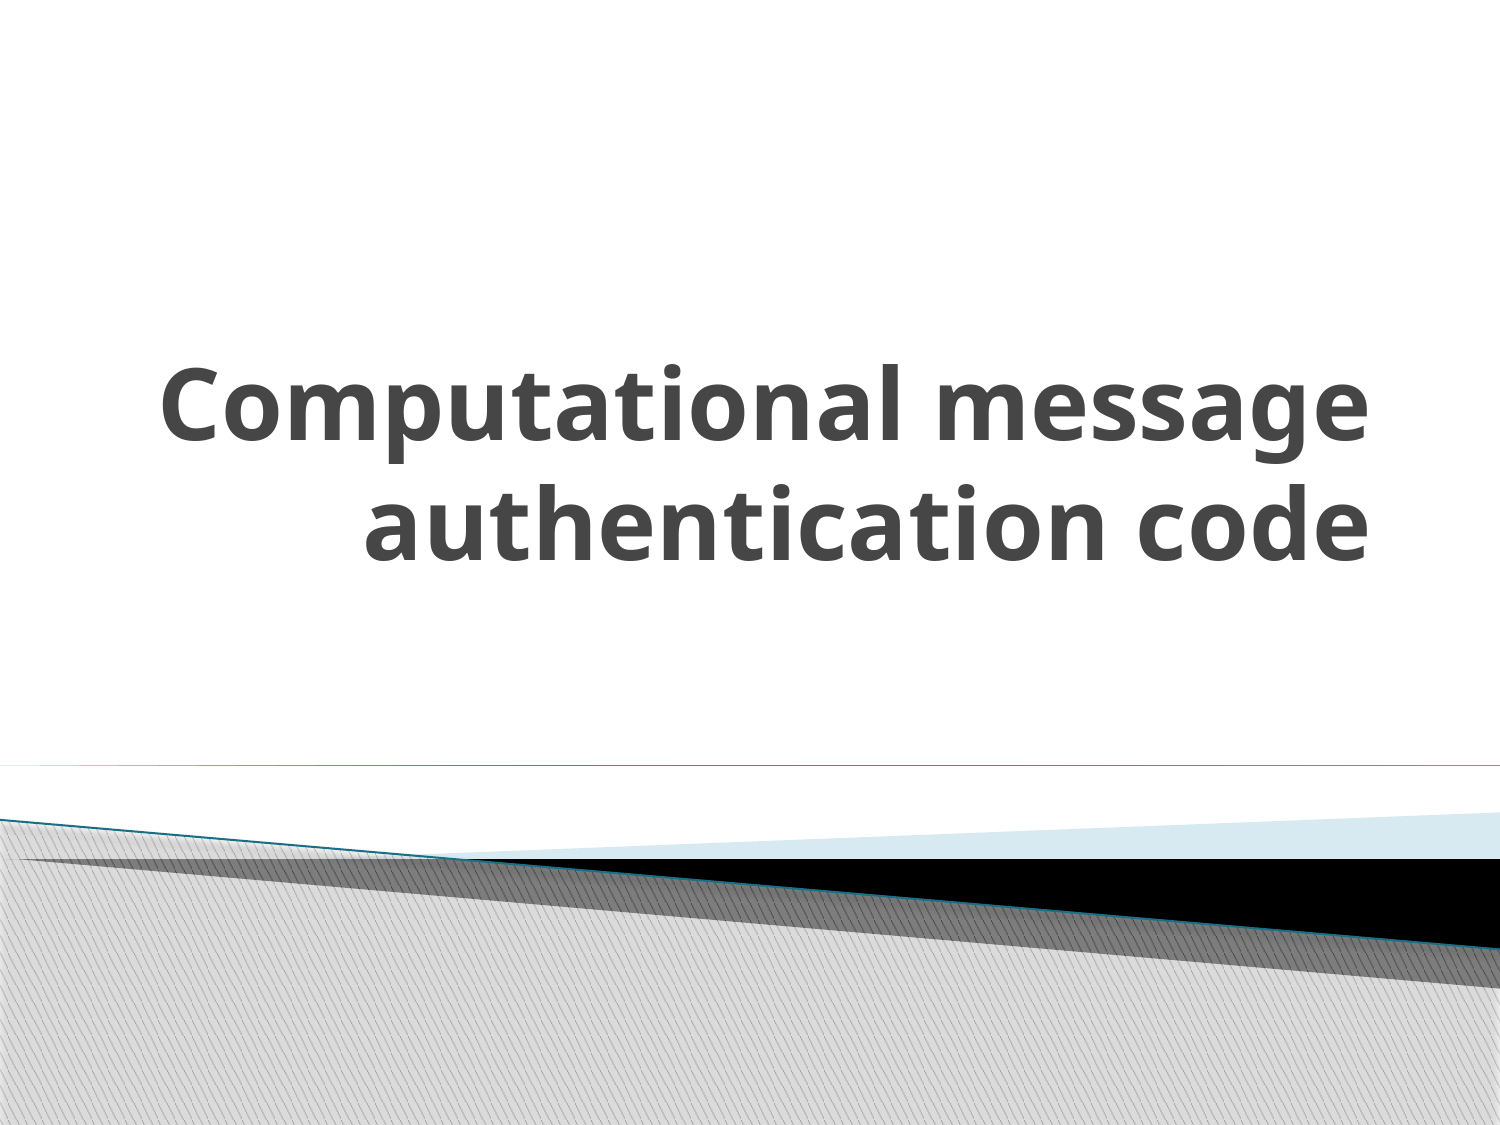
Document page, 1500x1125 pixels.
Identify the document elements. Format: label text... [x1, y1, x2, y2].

title Computational message authentication code [112, 287, 1388, 588]
picture [5, 859, 1500, 989]
